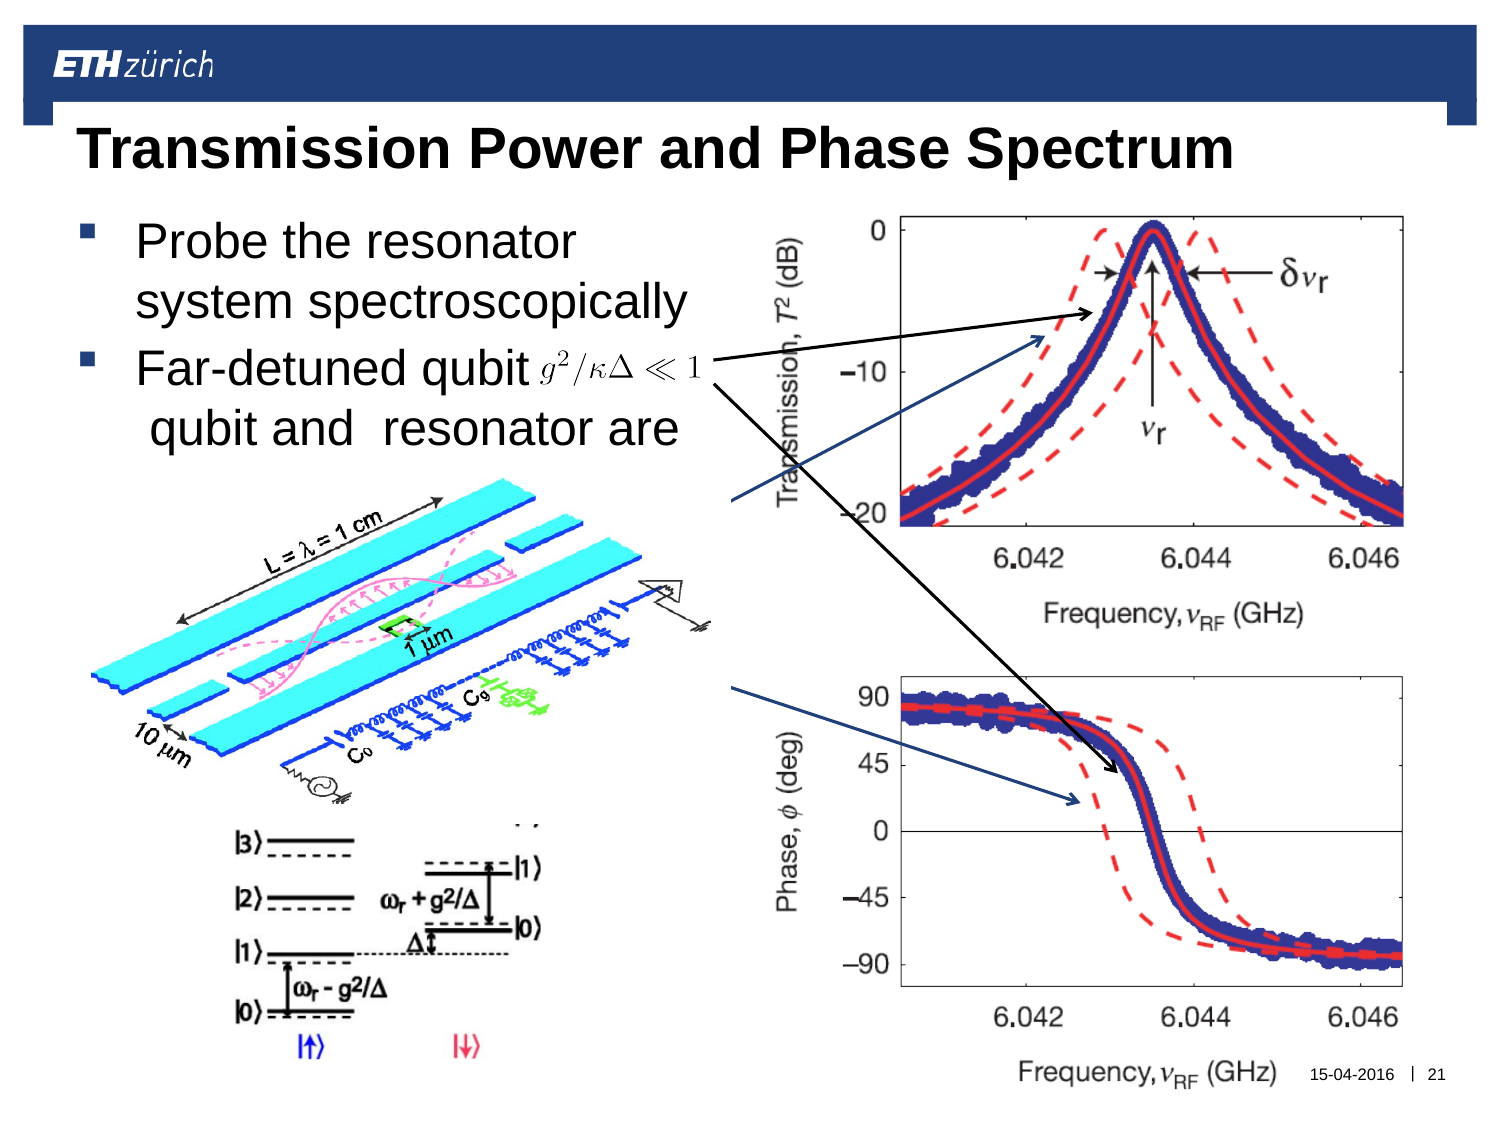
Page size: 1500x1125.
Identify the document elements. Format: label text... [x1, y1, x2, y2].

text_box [714, 312, 1119, 774]
title Transmission Power and Phase Spectrum [53, 101, 1447, 187]
picture [75, 456, 731, 824]
text_box Probe the resonator system spectroscopically [53, 208, 756, 331]
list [761, 185, 1443, 646]
picture [773, 656, 1430, 1103]
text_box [52, 335, 1081, 1069]
slide_number 21 [1415, 1034, 1459, 1112]
